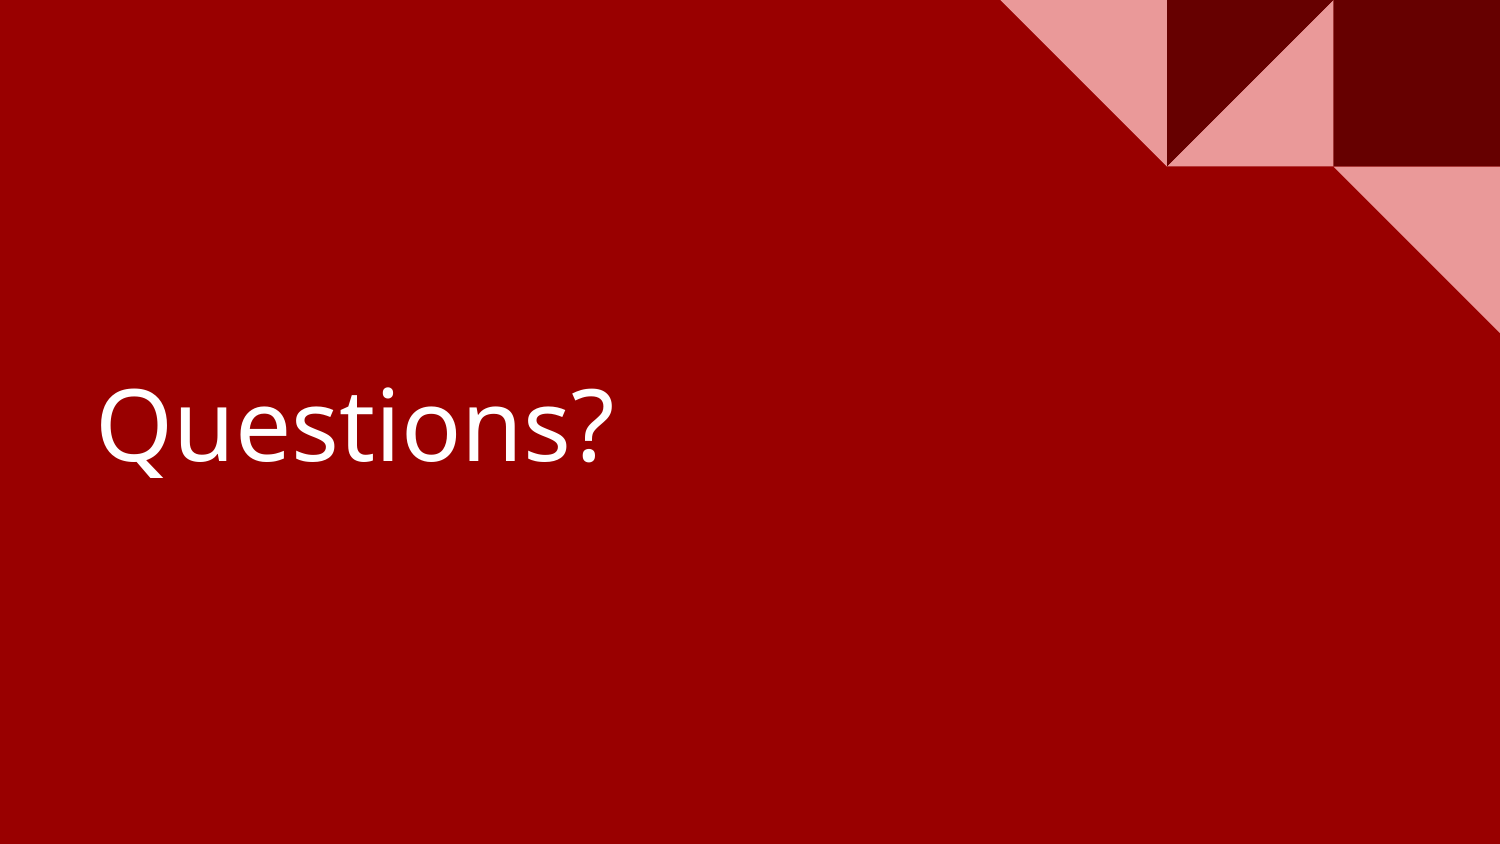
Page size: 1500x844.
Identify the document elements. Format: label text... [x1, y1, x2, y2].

title Questions? [80, 86, 1003, 758]
